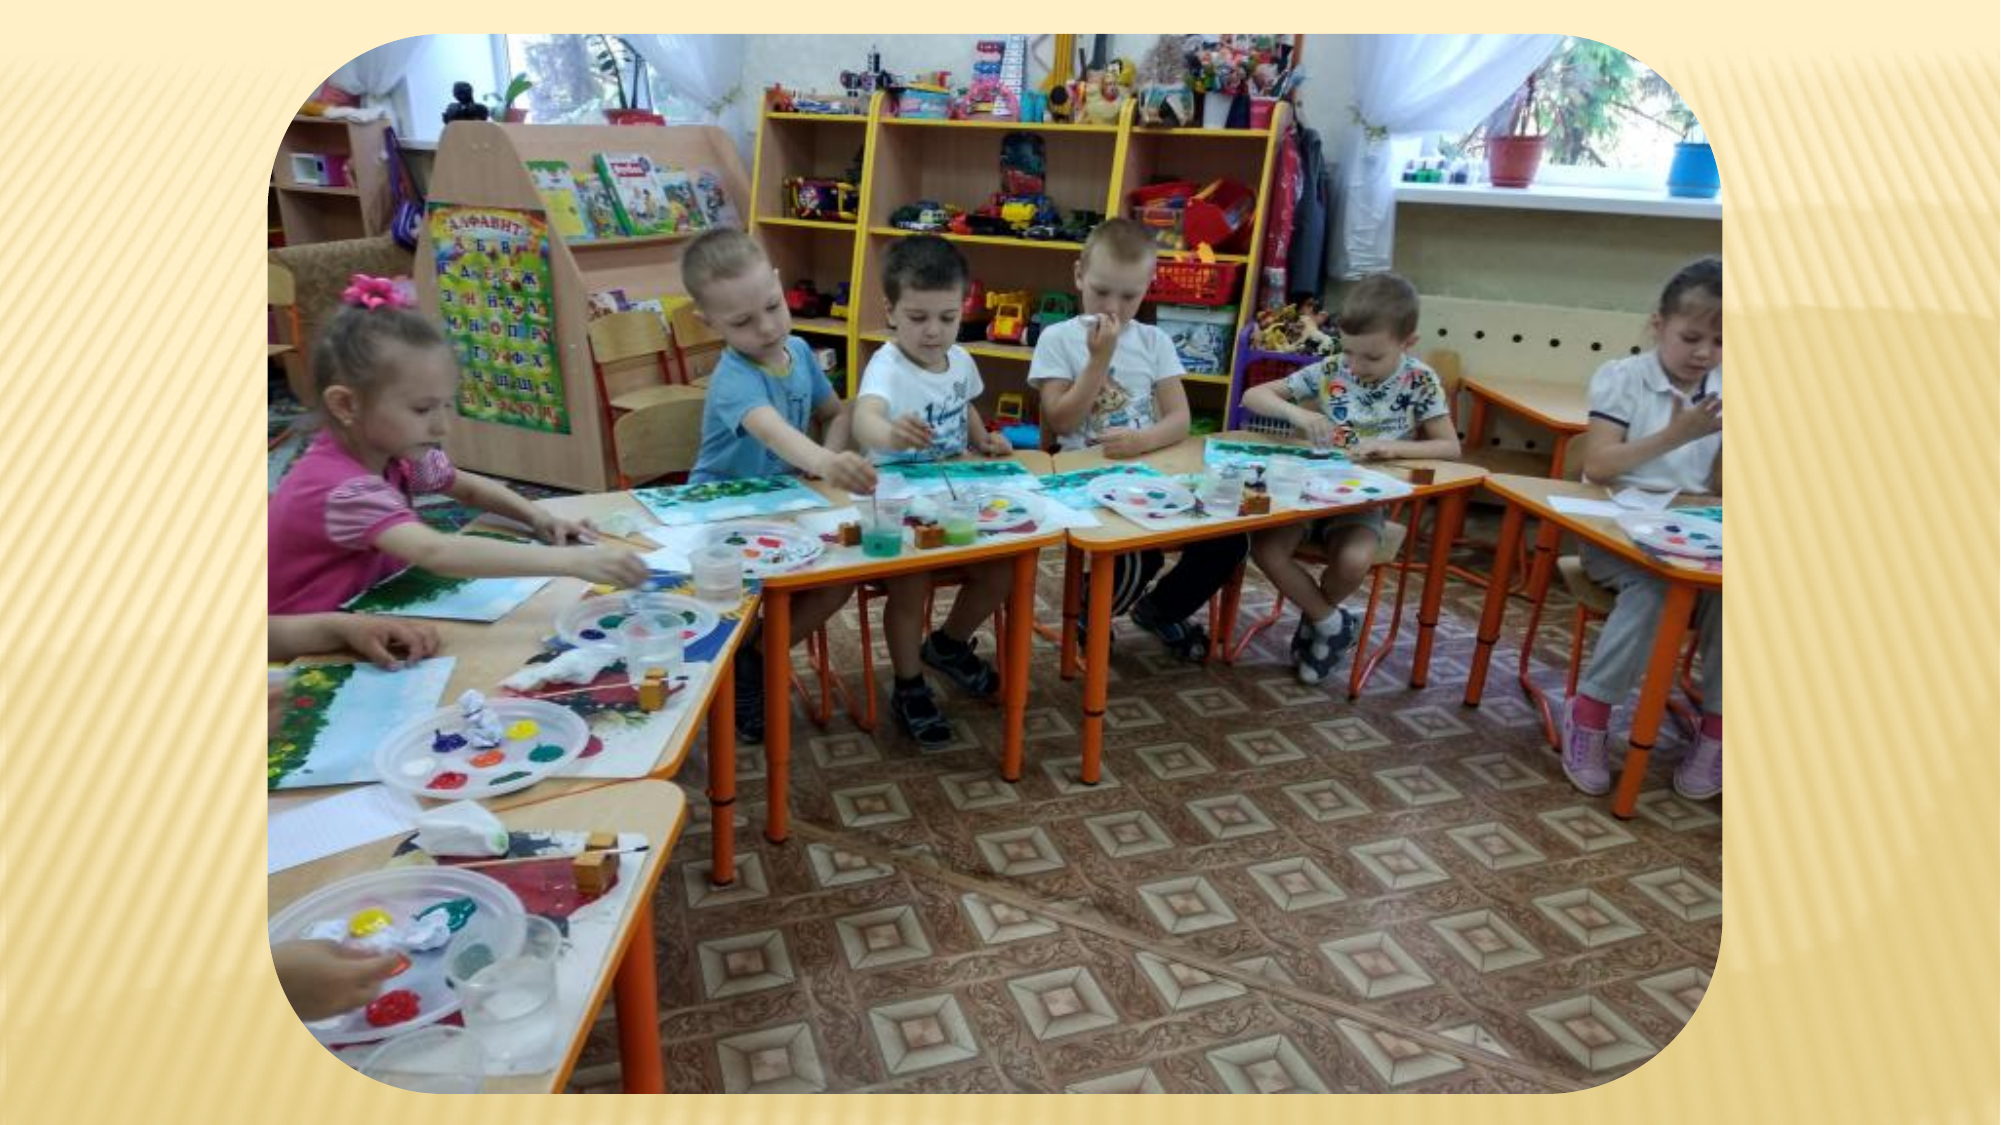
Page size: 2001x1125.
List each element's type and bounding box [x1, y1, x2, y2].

picture [267, 33, 1723, 1095]
